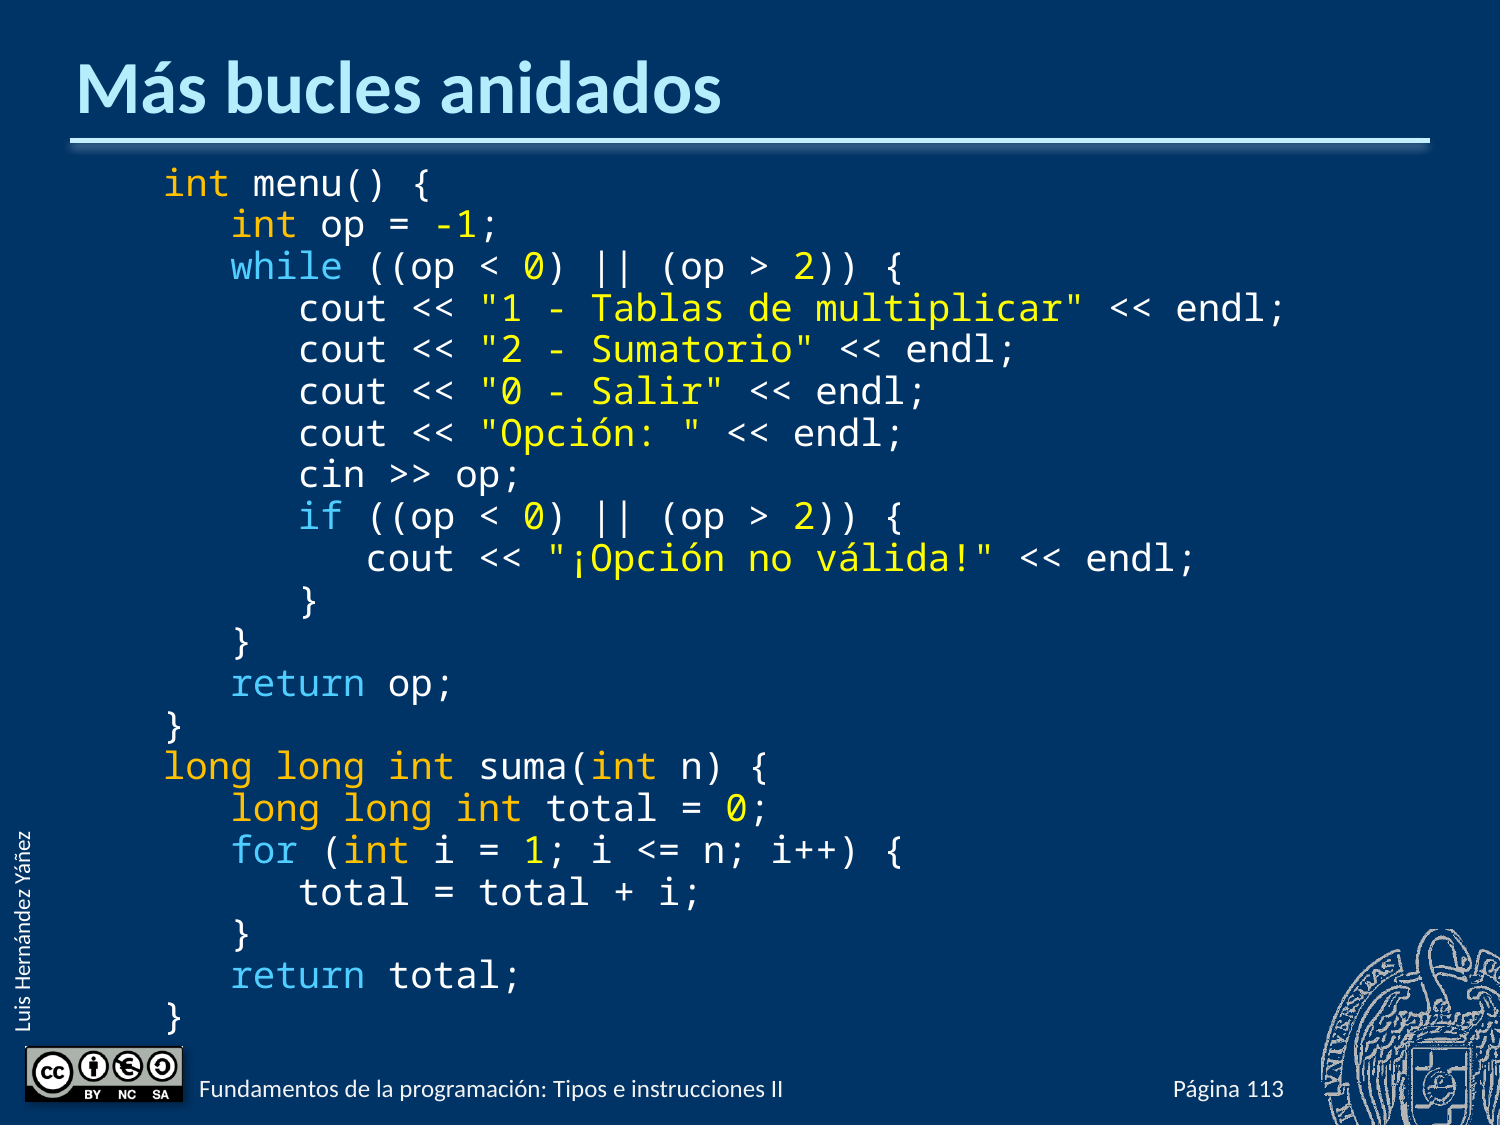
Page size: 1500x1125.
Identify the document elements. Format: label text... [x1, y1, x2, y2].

text_box int menu() { int op = -1; while ((op < 0) || (op > 2)) { cout << "1 - Tablas de multiplicar" << endl; cout << "2 - Sumatorio" << endl; cout << "0 - Salir" << endl; cout << "Opción: " << endl; cin >> op; if ((op < 0) || (op > 2)) { cout << "¡Opción no válida!" << endl; } } return op; } long long int suma(int n) { long long int total = 0; for (int i = 1; i <= n; i++) { total = total + i; } return total; } [88, 154, 1425, 1045]
title Más bucles anidados [75, 46, 1425, 129]
footer Fundamentos de la programación: Tipos e instrucciones II [199, 1045, 1114, 1103]
slide_number Página 337 [1136, 1045, 1285, 1103]
picture [25, 1046, 183, 1102]
picture [1321, 929, 1500, 1125]
